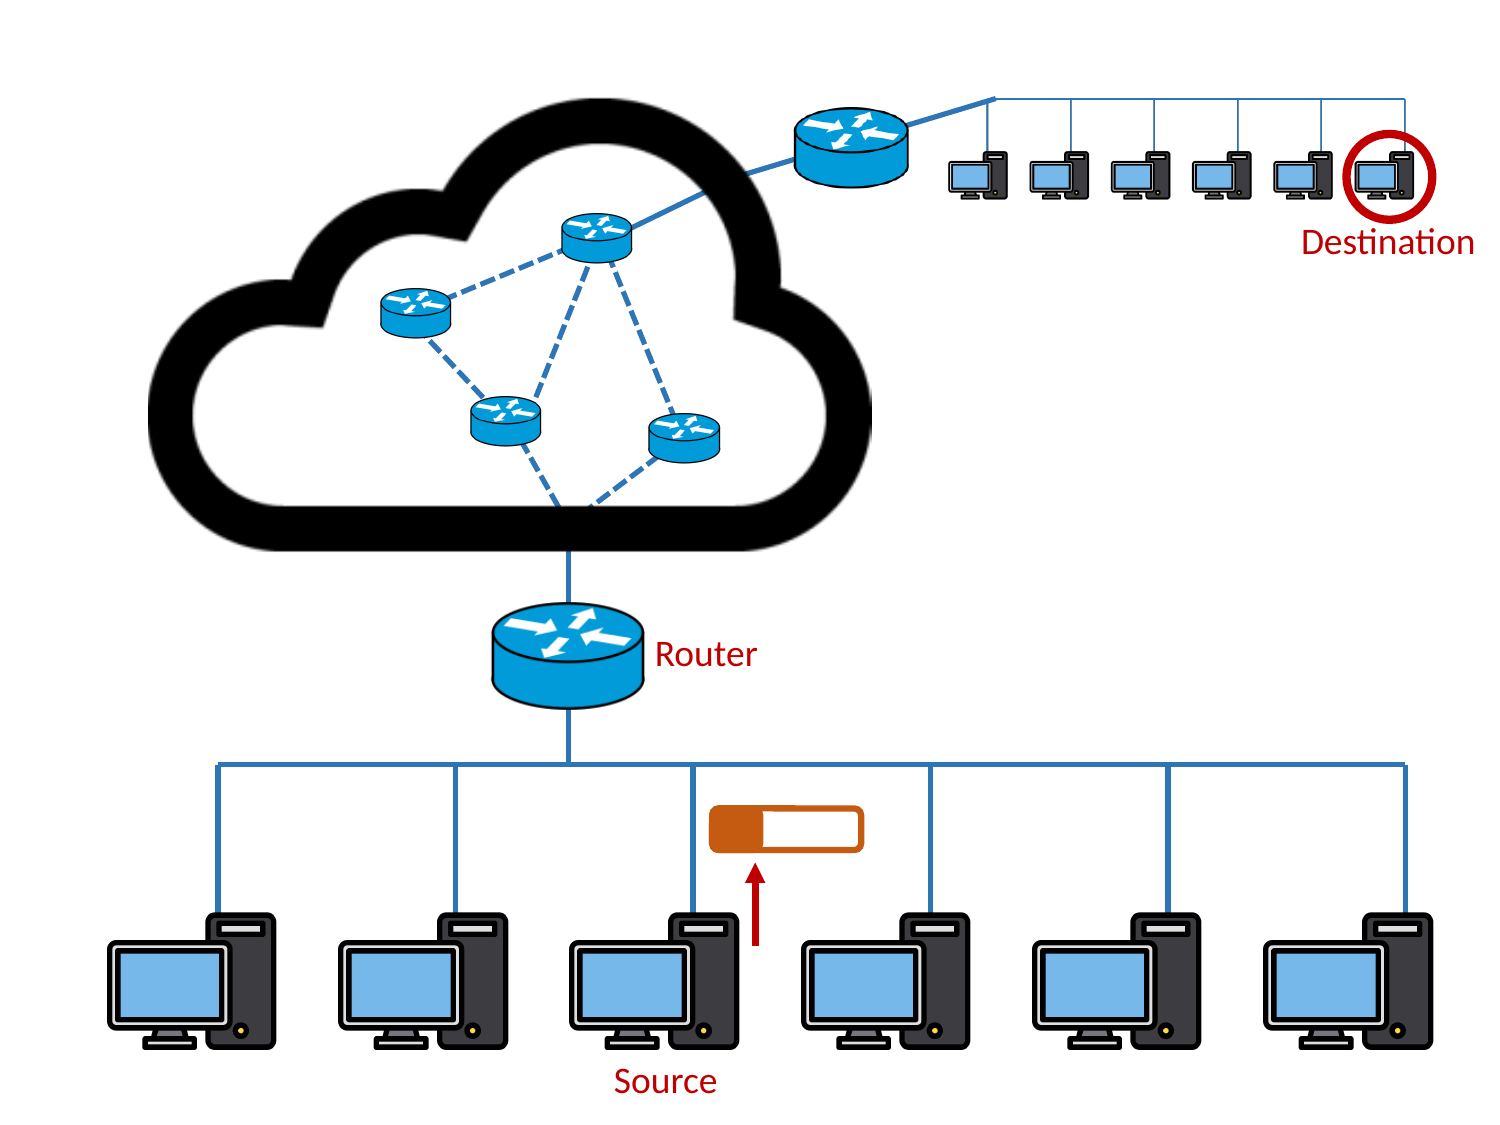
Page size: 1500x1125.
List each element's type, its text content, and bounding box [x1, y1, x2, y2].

picture [335, 893, 511, 1069]
picture [798, 893, 973, 1069]
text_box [712, 808, 862, 851]
picture [148, 0, 1415, 788]
picture [104, 893, 279, 1069]
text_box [950, 98, 996, 177]
picture [1029, 893, 1204, 1069]
text_box Source [599, 1048, 749, 1109]
picture [1260, 893, 1436, 1069]
text_box Destination [1286, 209, 1493, 270]
picture [566, 893, 742, 1069]
text_box [1356, 141, 1434, 209]
